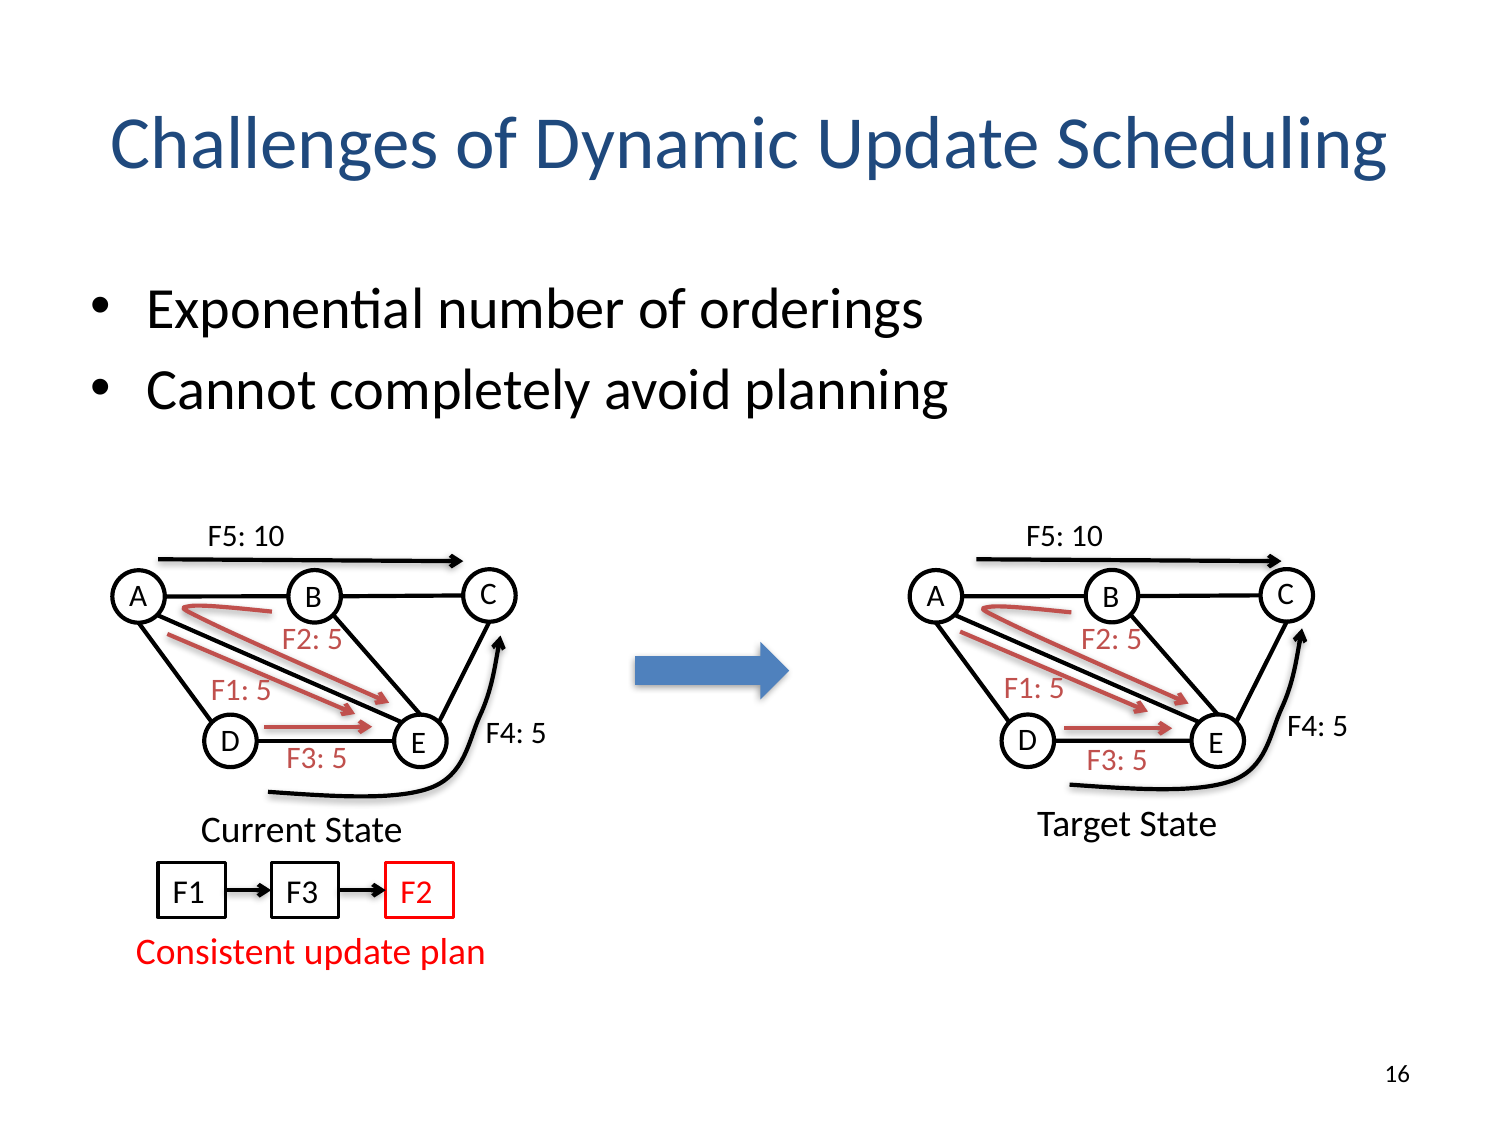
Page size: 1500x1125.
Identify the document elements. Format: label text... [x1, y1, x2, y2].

text_box F2 [385, 868, 454, 918]
text_box Consistent update plan [121, 919, 548, 979]
text_box F1 [158, 868, 226, 918]
text_box [632, 639, 792, 702]
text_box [909, 507, 1419, 853]
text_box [112, 507, 618, 859]
slide_number 15 [1074, 1042, 1425, 1103]
title Challenges of Dynamic Update Scheduling [75, 45, 1425, 233]
text_box F3 [271, 868, 339, 918]
list Exponential number of orderings Cannot completely avoid planning [75, 262, 1425, 541]
